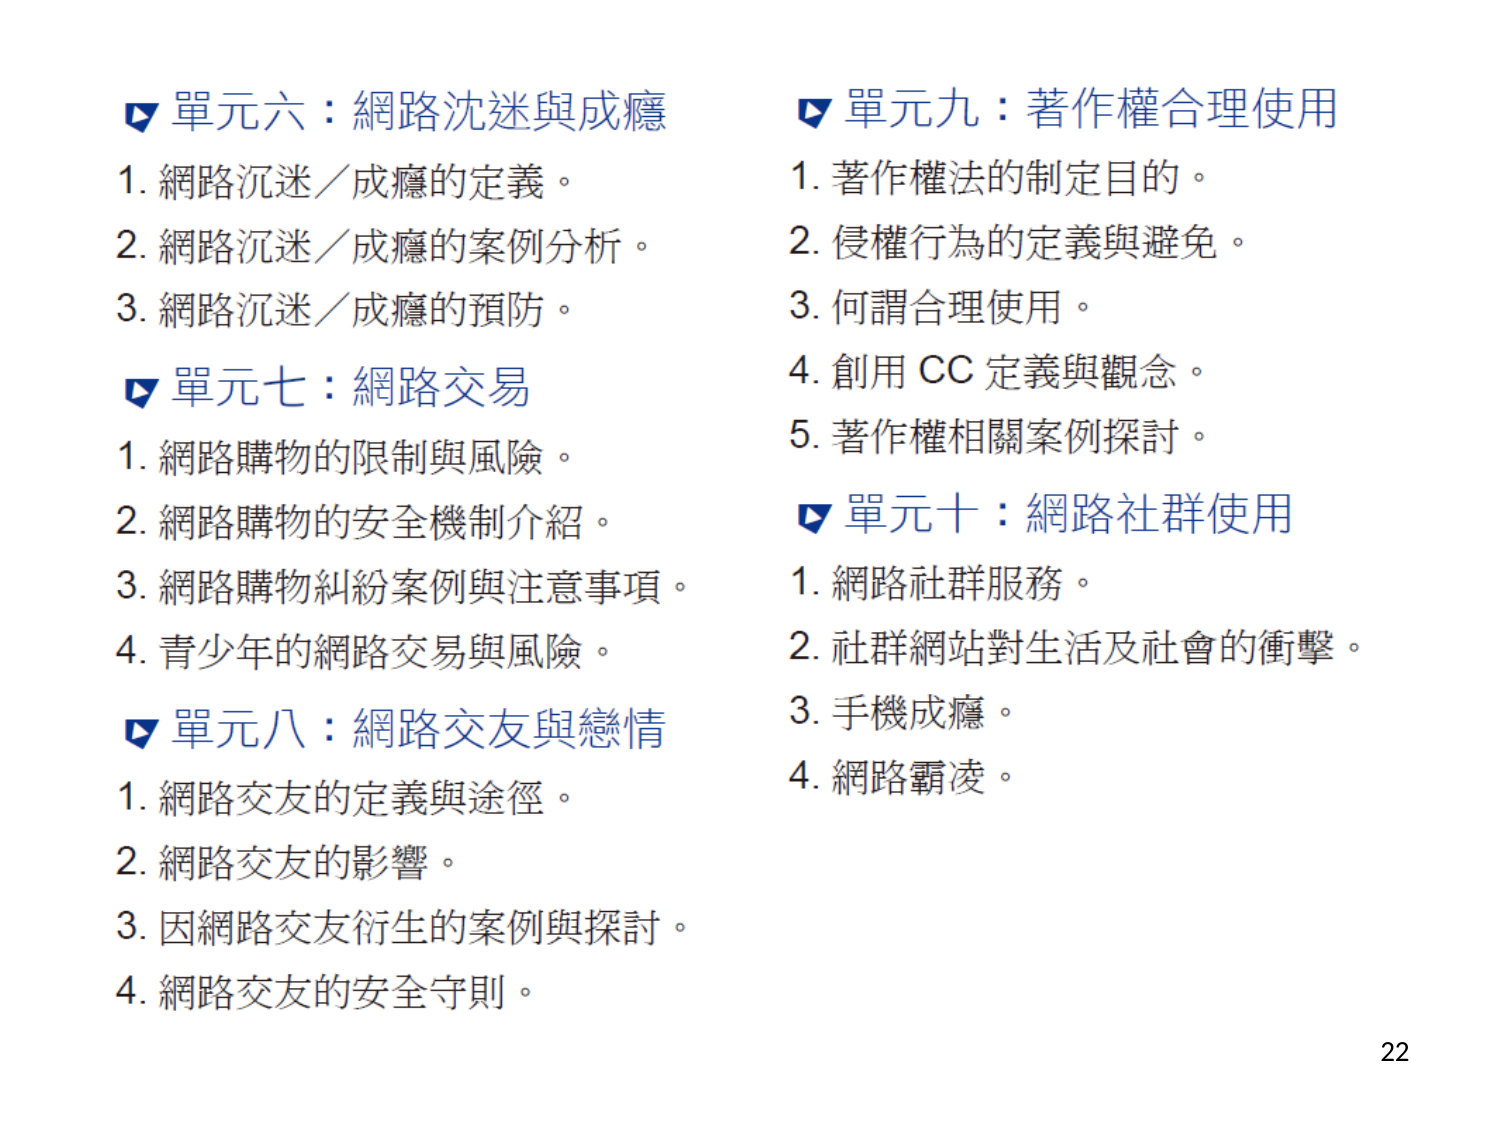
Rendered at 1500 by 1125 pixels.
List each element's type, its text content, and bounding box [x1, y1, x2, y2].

text_box 22 [1074, 1024, 1425, 1103]
picture [773, 77, 1386, 807]
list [99, 77, 706, 1025]
